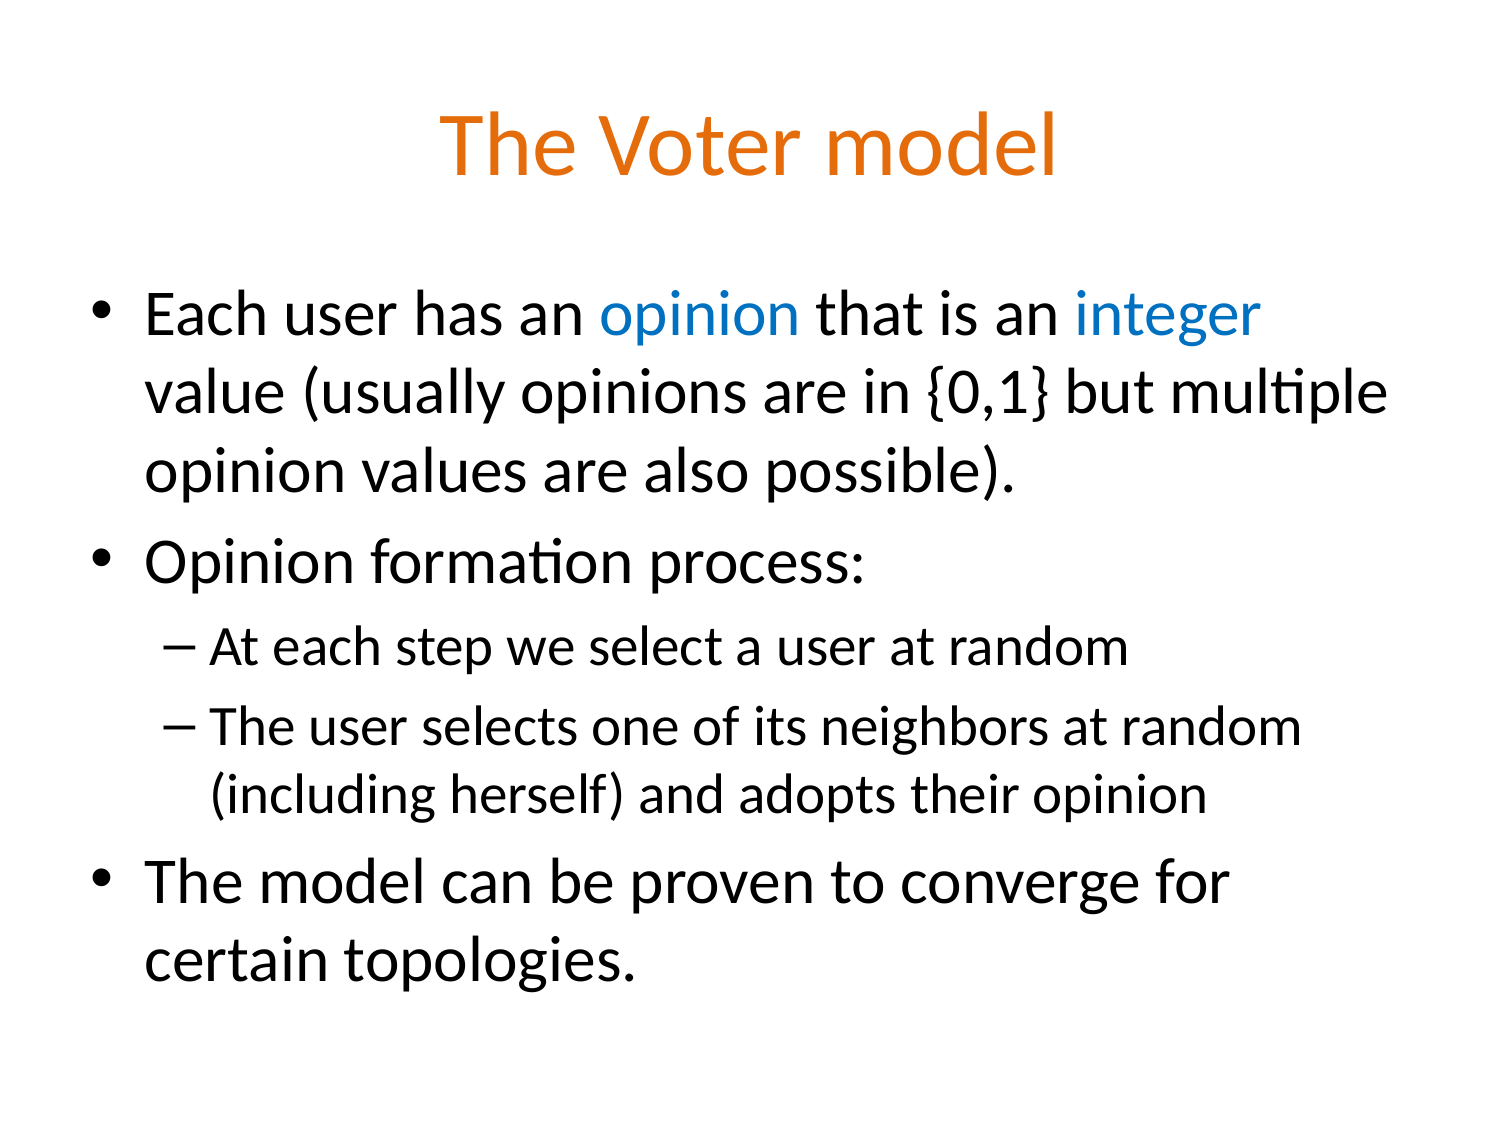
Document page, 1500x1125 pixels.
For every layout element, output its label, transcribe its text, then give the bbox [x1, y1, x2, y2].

list Each user has an opinion that is an integer value (usually opinions are in {0,1} but multiple opinion values are also possible). Opinion formation process: At each step we select a user at random The user selects one of its neighbors at random (including herself) and adopts their opinion The model can be proven to converge for certain topologies. [75, 262, 1425, 1005]
title The Voter model [75, 45, 1425, 233]
